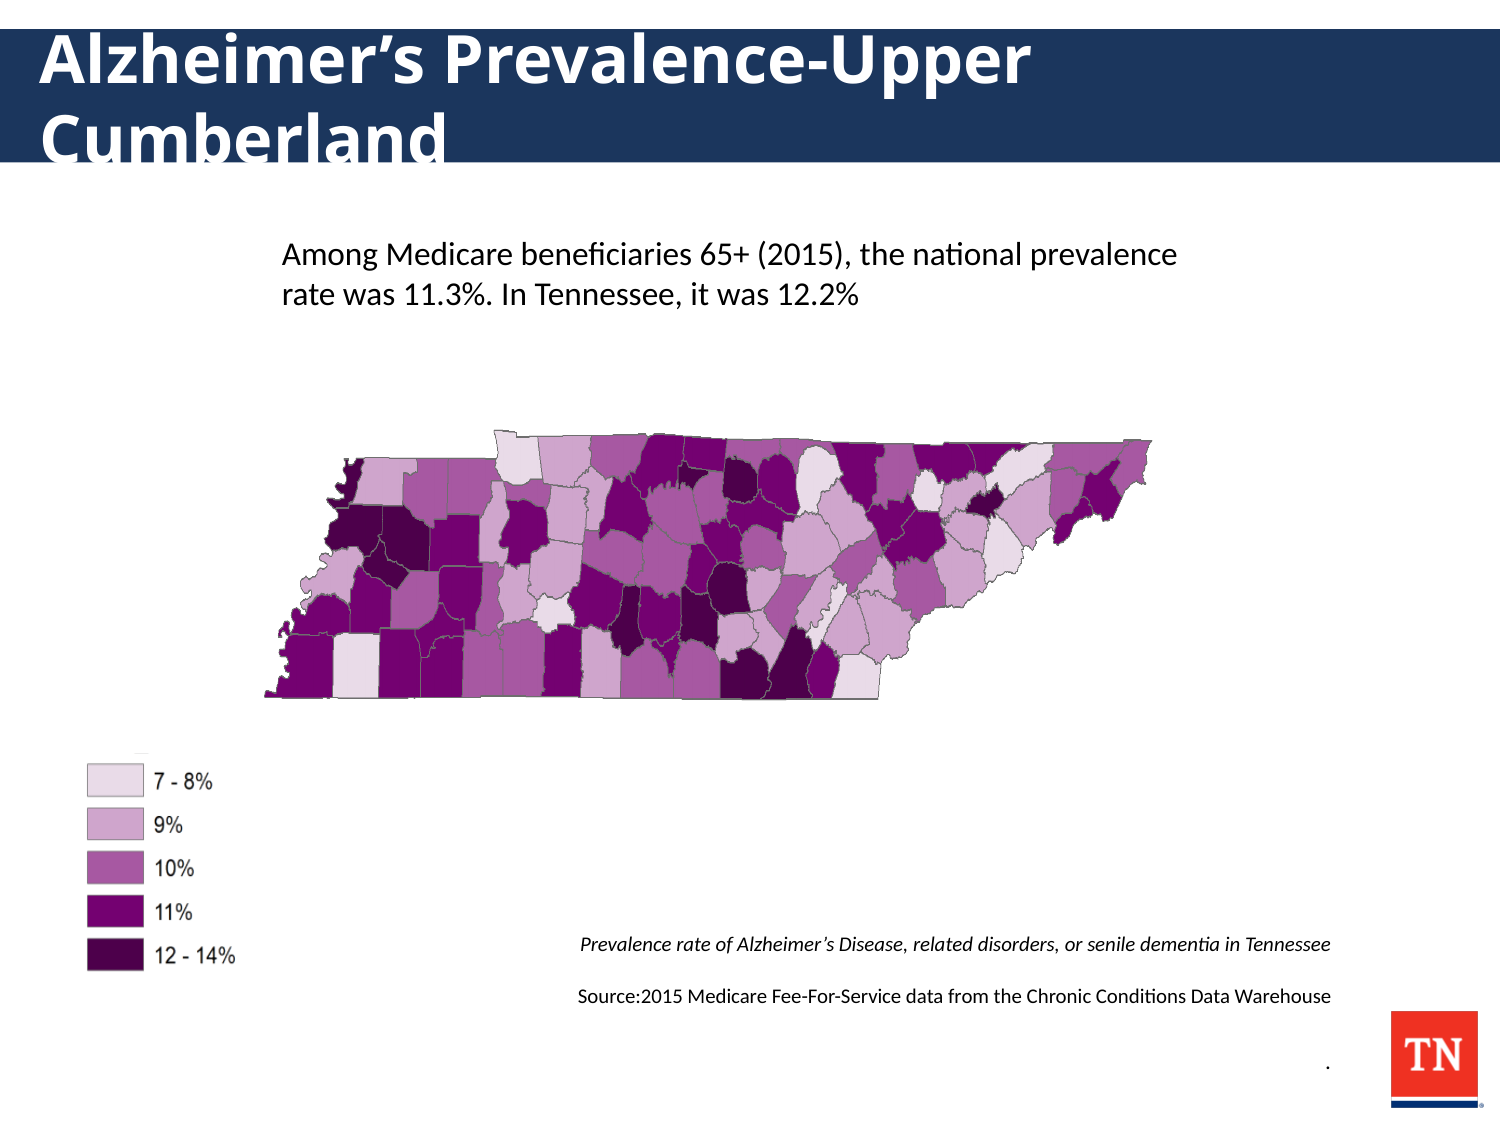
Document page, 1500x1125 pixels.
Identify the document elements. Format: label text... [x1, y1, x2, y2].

text_box Prevalence rate of Alzheimer’s Disease, related disorders, or senile dementia in Tennessee Source:2015 Medicare Fee-For-Service data from the Chronic Conditions Data Warehouse . [449, 924, 1338, 983]
title Alzheimer’s Prevalence-Upper Cumberland [24, 29, 1475, 165]
text_box Among Medicare beneficiaries 65+ (2015), the national prevalence rate was 11.3%. In Tennessee, it was 12.2% [267, 224, 1238, 320]
picture [60, 753, 272, 1004]
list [237, 337, 1179, 713]
